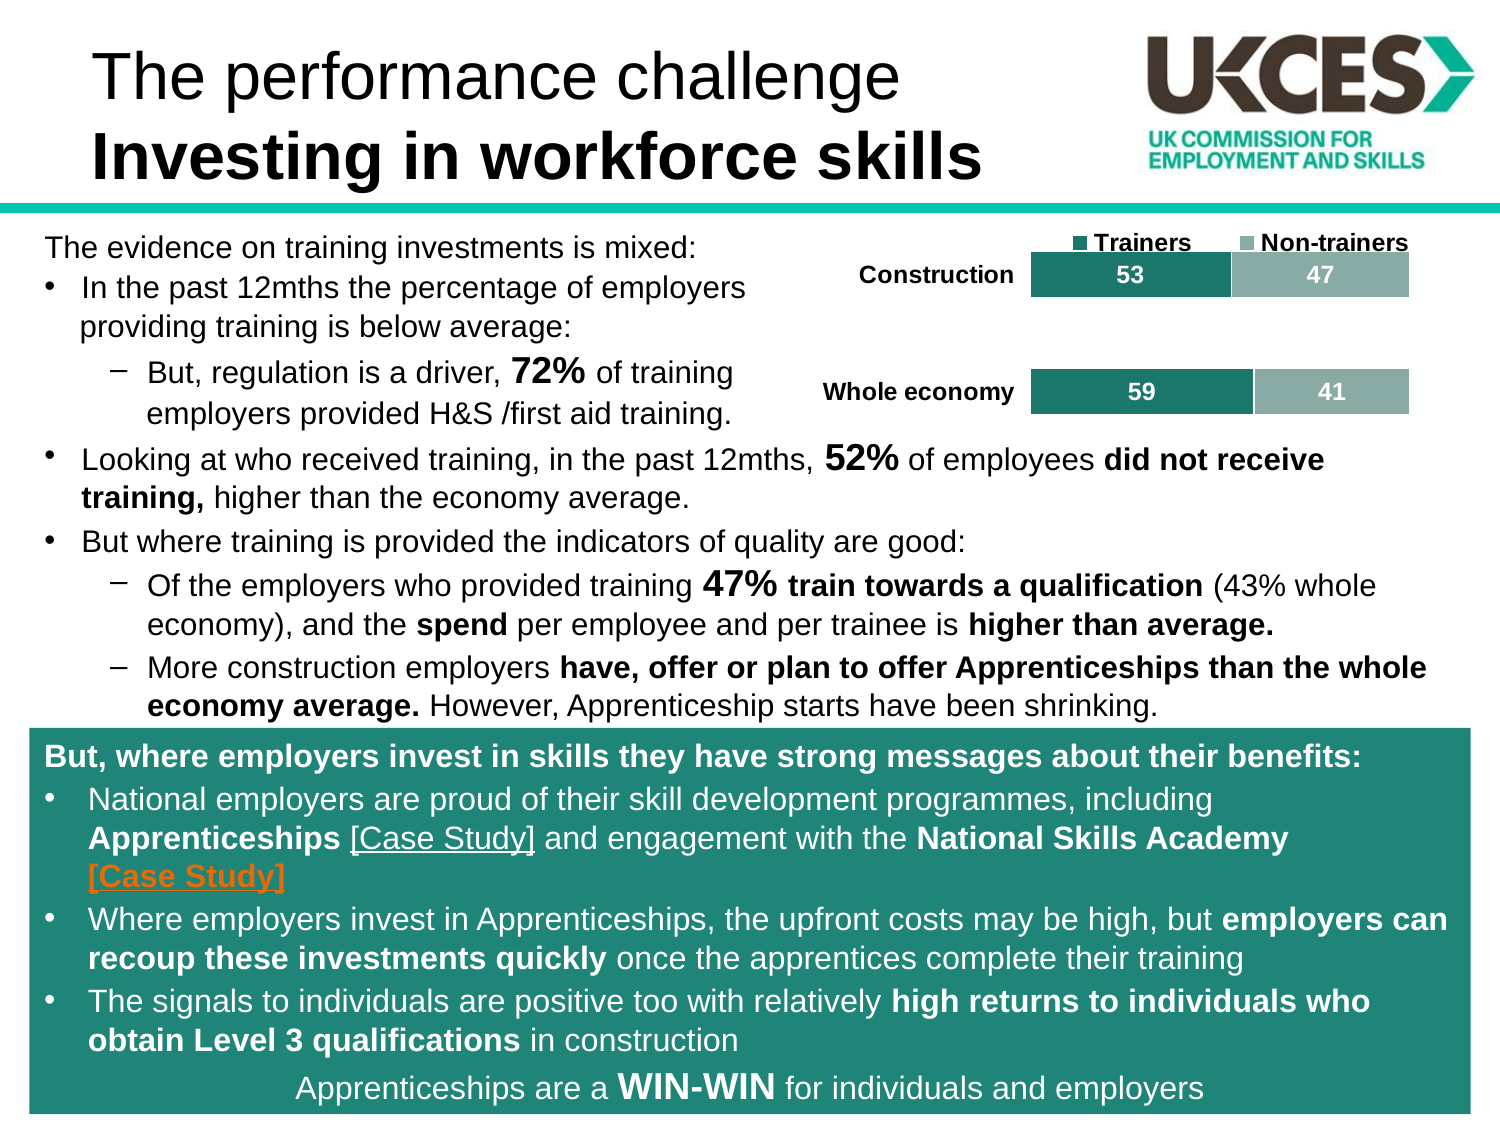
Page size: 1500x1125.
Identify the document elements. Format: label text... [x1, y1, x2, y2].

chart [808, 160, 1500, 457]
title The performance challenge Investing in workforce skills [76, 18, 1116, 207]
picture [1139, 31, 1480, 160]
list The evidence on training investments is mixed: In the past 12mths the percentage of employers providing training is below average: But, regulation is a driver, 72% of training employers provided H&S /first aid training. Looking at who received training, in the past 12mths, 52% of employees did not receive training, higher than the economy average. But where training is provided the indicators of quality are good: Of the employers who provided training 47% train towards a qualification (43% whole economy), and the spend per employee and per trainee is higher than average. More construction employers have, offer or plan to offer Apprenticeships than the whole economy average. However, Apprenticeship starts have been shrinking. [29, 219, 1471, 727]
text_box But, where employers invest in skills they have strong messages about their benefits: National employers are proud of their skill development programmes, including Apprenticeships [Case Study] and engagement with the National Skills Academy [Case Study] Where employers invest in Apprenticeships, the upfront costs may be high, but employers can recoup these investments quickly once the apprentices complete their training The signals to individuals are positive too with relatively high returns to individuals who obtain Level 3 qualifications in construction Apprenticeships are a WIN-WIN for individuals and employers [29, 727, 1471, 1115]
